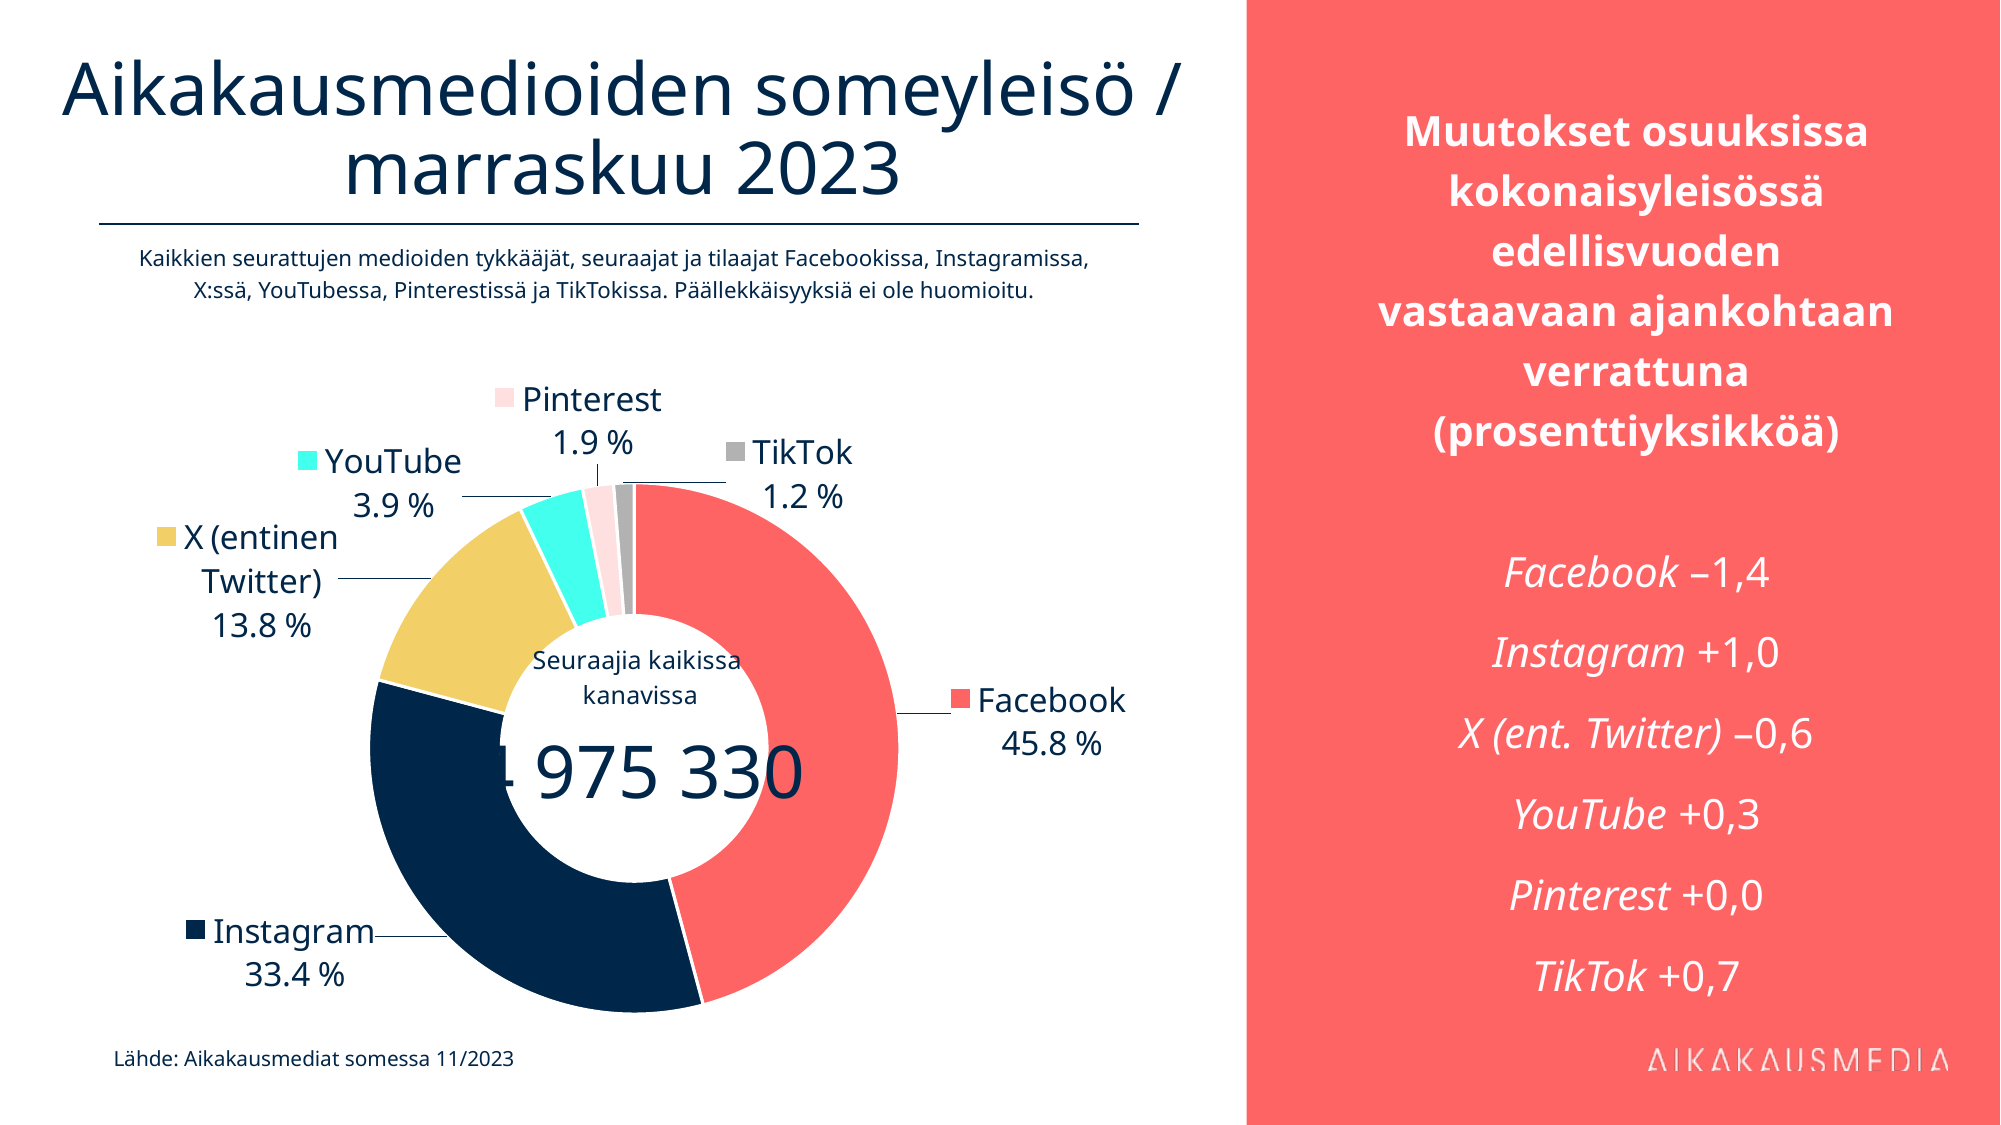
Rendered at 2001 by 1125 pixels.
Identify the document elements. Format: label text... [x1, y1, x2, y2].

text_box Kaikkien seurattujen medioiden tykkääjät, seuraajat ja tilaajat Facebookissa, Instagramissa, X:ssä, YouTubessa, Pinterestissä ja TikTokissa. Päällekkäisyyksiä ei ole huomioitu. [96, 231, 1133, 333]
list Muutokset osuuksissa kokonaisyleisössä edellisvuoden vastaavaan ajankohtaan verrattuna (prosenttiyksikköä) Facebook –1,4 Instagram +1,0 X (ent. Twitter) –0,6 YouTube +0,3 Pinterest +0,0 TikTok +0,7 [1355, 131, 1918, 963]
chart [0, 339, 1191, 1027]
title Aikakausmedioiden someyleisö / marraskuu 2023 [0, 37, 1247, 225]
